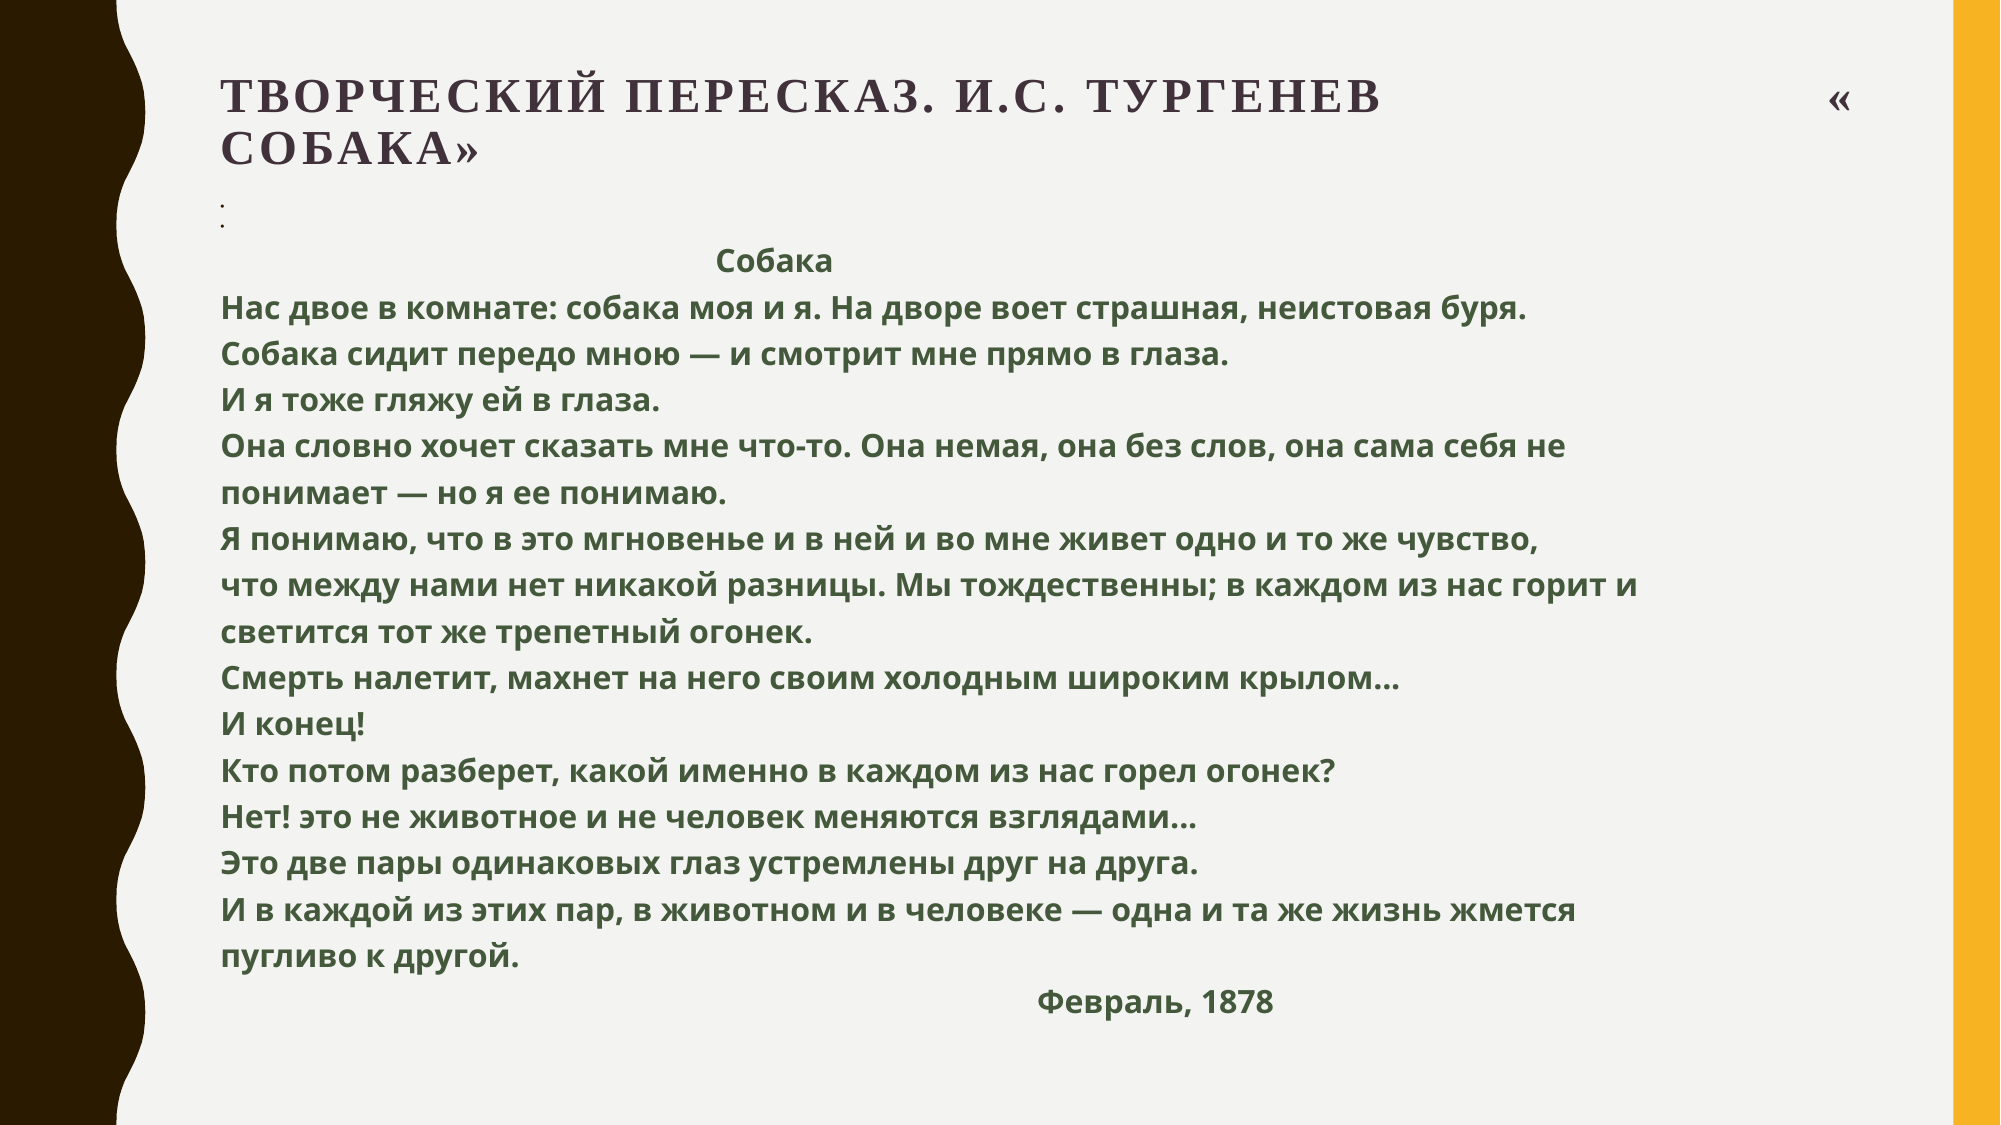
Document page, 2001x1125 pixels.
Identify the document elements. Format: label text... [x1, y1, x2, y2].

title Творческий пересказ. И.С. Тургенев « Собака» [205, 62, 1875, 183]
list Собака Нас двое в комнате: собака моя и я. На дворе воет страшная, неистовая буря. Собака сидит передо мною — и смотрит мне прямо в глаза. И я тоже гляжу ей в глаза. Она словно хочет сказать мне что-то. Она немая, она без слов, она сама себя не понимает — но я ее понимаю. Я понимаю, что в это мгновенье и в ней и во мне живет одно и то же чувство, что между нами нет никакой разницы. Мы тождественны; в каждом из нас горит и светится тот же трепетный огонек. Смерть налетит, махнет на него своим холодным широким крылом... И конец! Кто потом разберет, какой именно в каждом из нас горел огонек? Нет! это не животное и не человек меняются взглядами... Это две пары одинаковых глаз устремлены друг на друга. И в каждой из этих пар, в животном и в человеке — одна и та же жизнь жмется пугливо к другой. Февраль, 1878 [205, 190, 1875, 1038]
